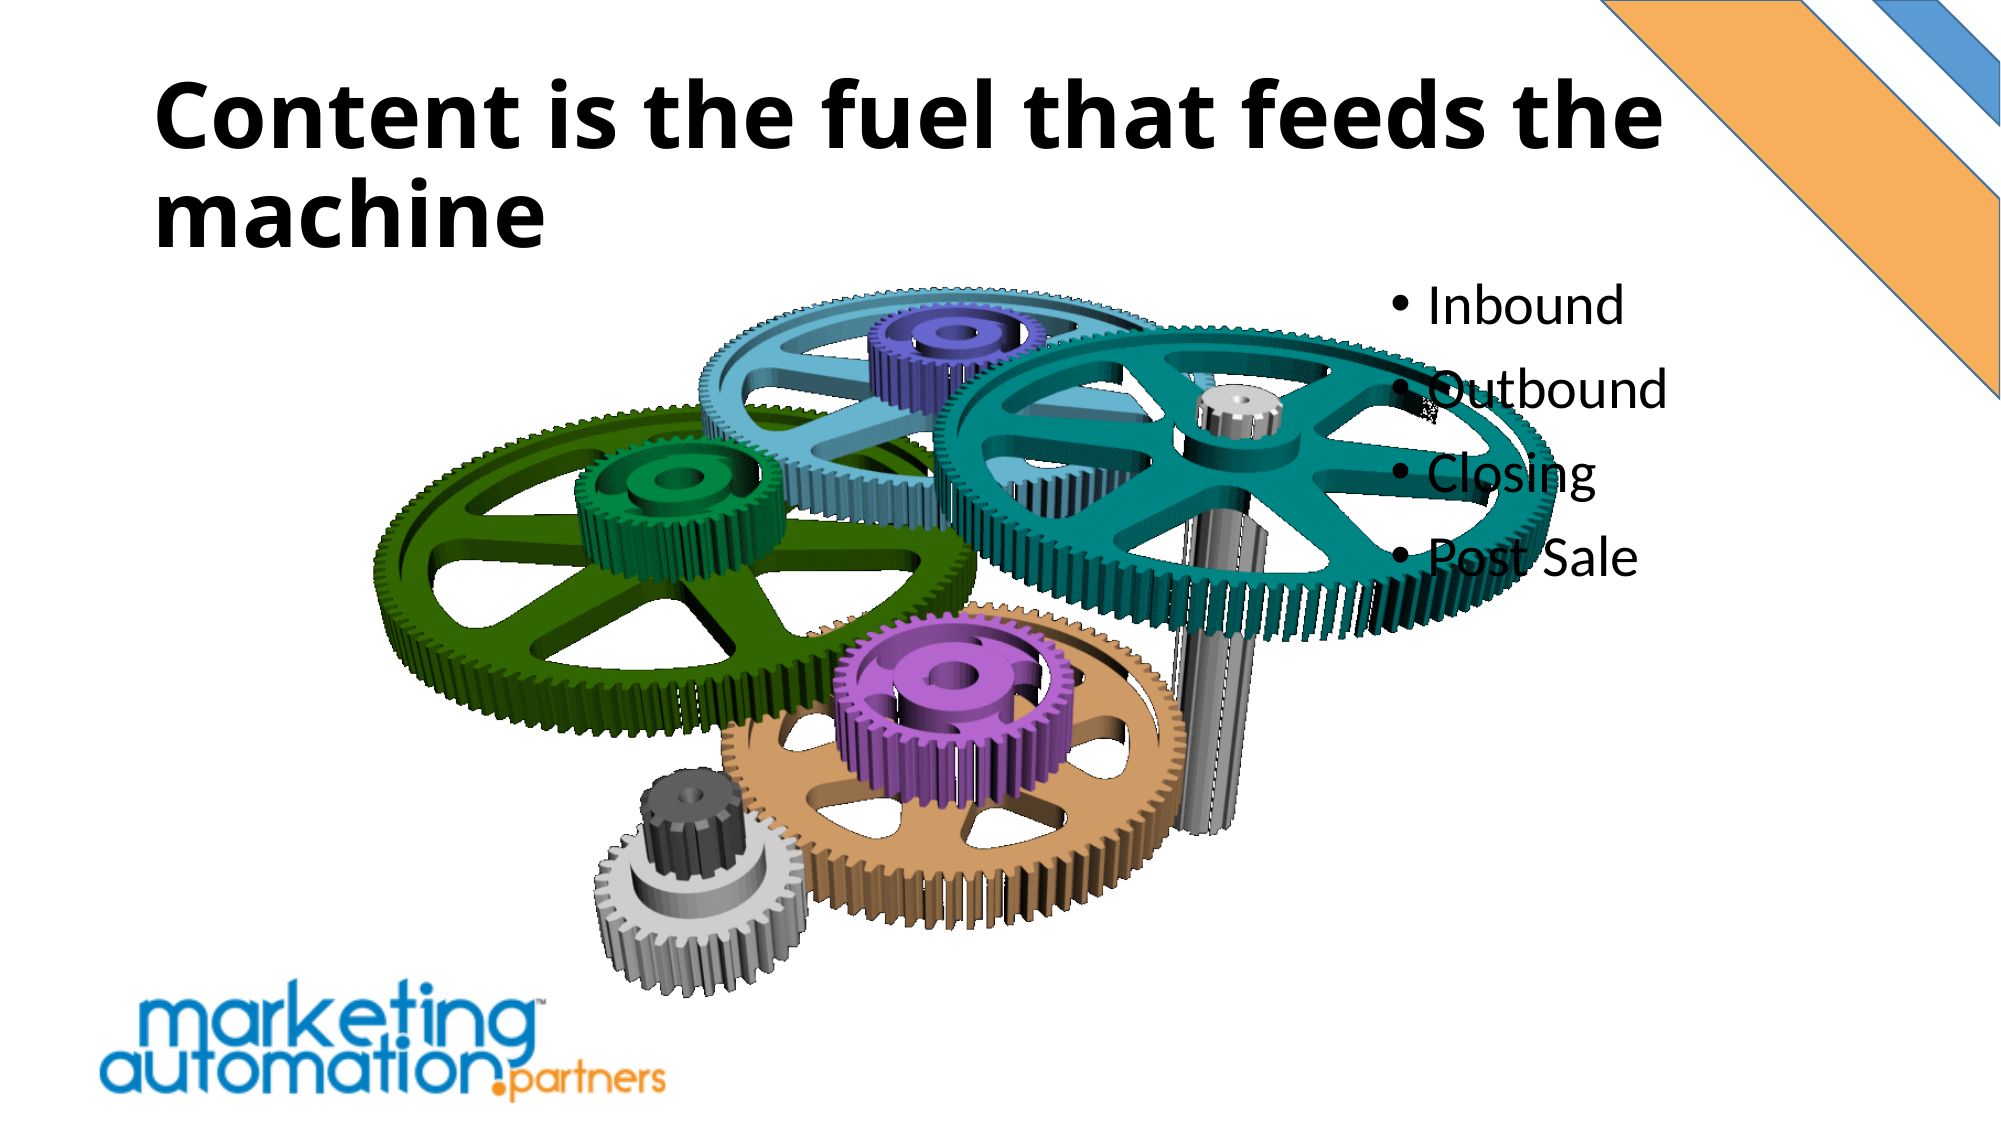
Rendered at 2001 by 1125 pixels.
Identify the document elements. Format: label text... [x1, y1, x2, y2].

title Content is the fuel that feeds the machine [137, 59, 1863, 278]
list Inbound Outbound Closing Post Sale [1375, 267, 1808, 981]
picture [98, 278, 1562, 1125]
